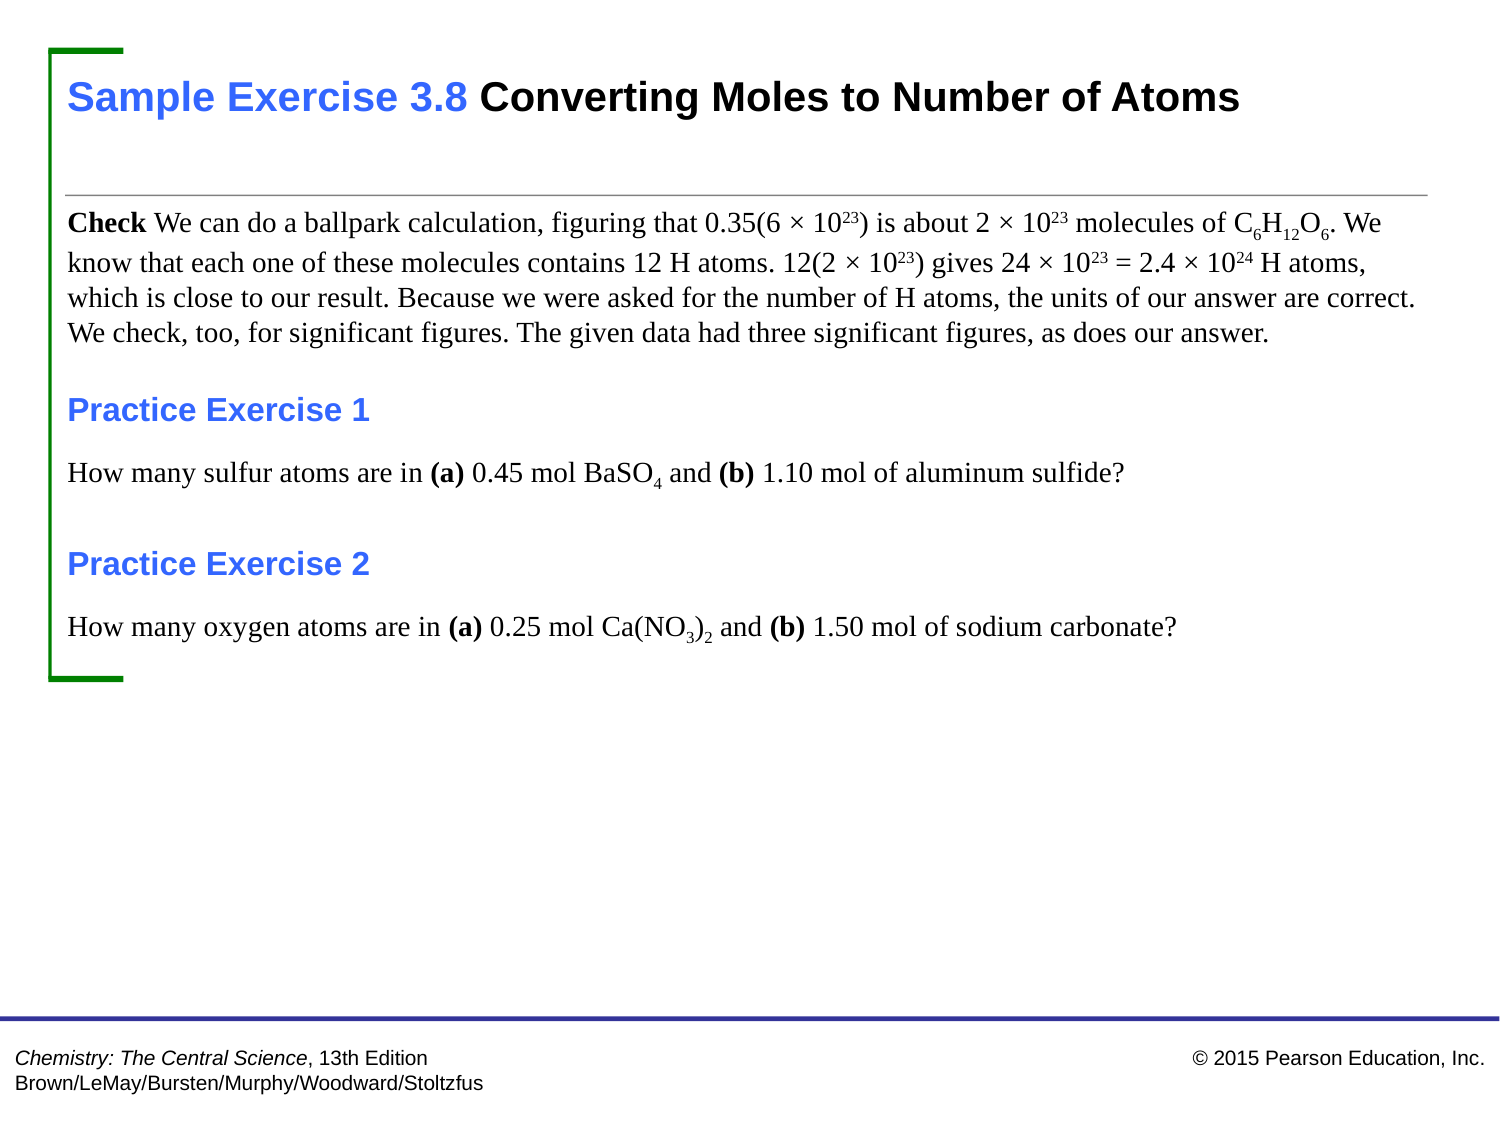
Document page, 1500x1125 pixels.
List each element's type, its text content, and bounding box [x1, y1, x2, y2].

text_box Continued [0, 135, 580, 186]
text_box Sample Exercise 3.8 Converting Moles to Number of Atoms [52, 65, 1438, 125]
text_box Check We can do a ballpark calculation, figuring that 0.35(6 × 1023) is about 2 × 1023 molecules of C6H12O6. We know that each one of these molecules contains 12 H atoms. 12(2 × 1023) gives 24 × 1023 = 2.4 × 1024 H atoms, which is close to our result. Because we were asked for the number of H atoms, the units of our answer are correct. We check, too, for significant figures. The given data had three significant figures, as does our answer. Practice Exercise 1 How many sulfur atoms are in (a) 0.45 mol BaSO4 and (b) 1.10 mol of aluminum sulfide? Practice Exercise 2 How many oxygen atoms are in (a) 0.25 mol Ca(NO3)2 and (b) 1.50 mol of sodium carbonate? [52, 196, 1451, 644]
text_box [52, 379, 1353, 495]
